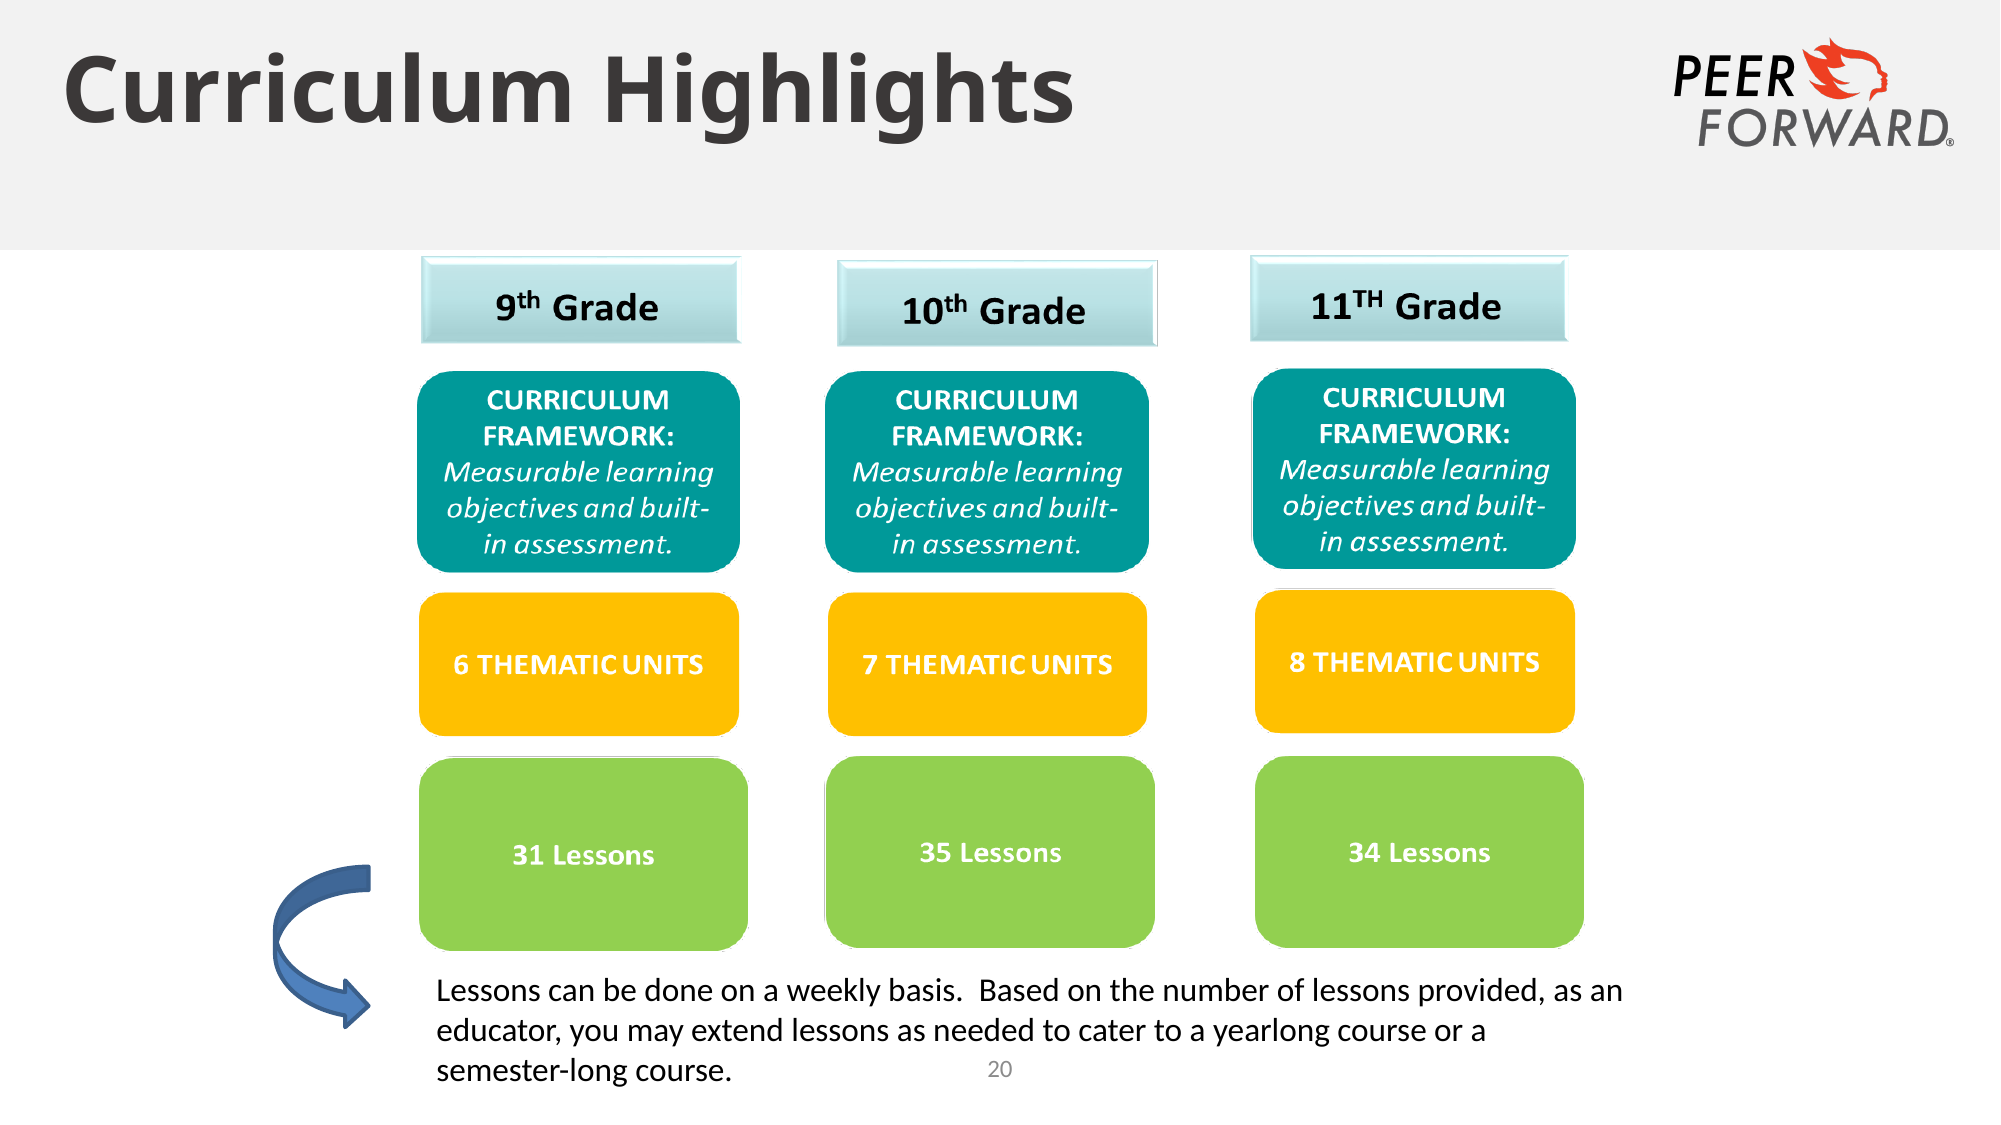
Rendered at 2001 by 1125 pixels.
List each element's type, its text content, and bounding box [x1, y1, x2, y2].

picture [415, 253, 1585, 952]
picture [1674, 37, 1954, 148]
title Curriculum Highlights [46, 9, 1771, 227]
text_box [275, 866, 369, 1028]
text_box Lessons can be done on a weekly basis. Based on the number of lessons provided, as an educator, you may extend lessons as needed to cater to a yearlong course or a semester-long course. [421, 961, 1640, 1096]
